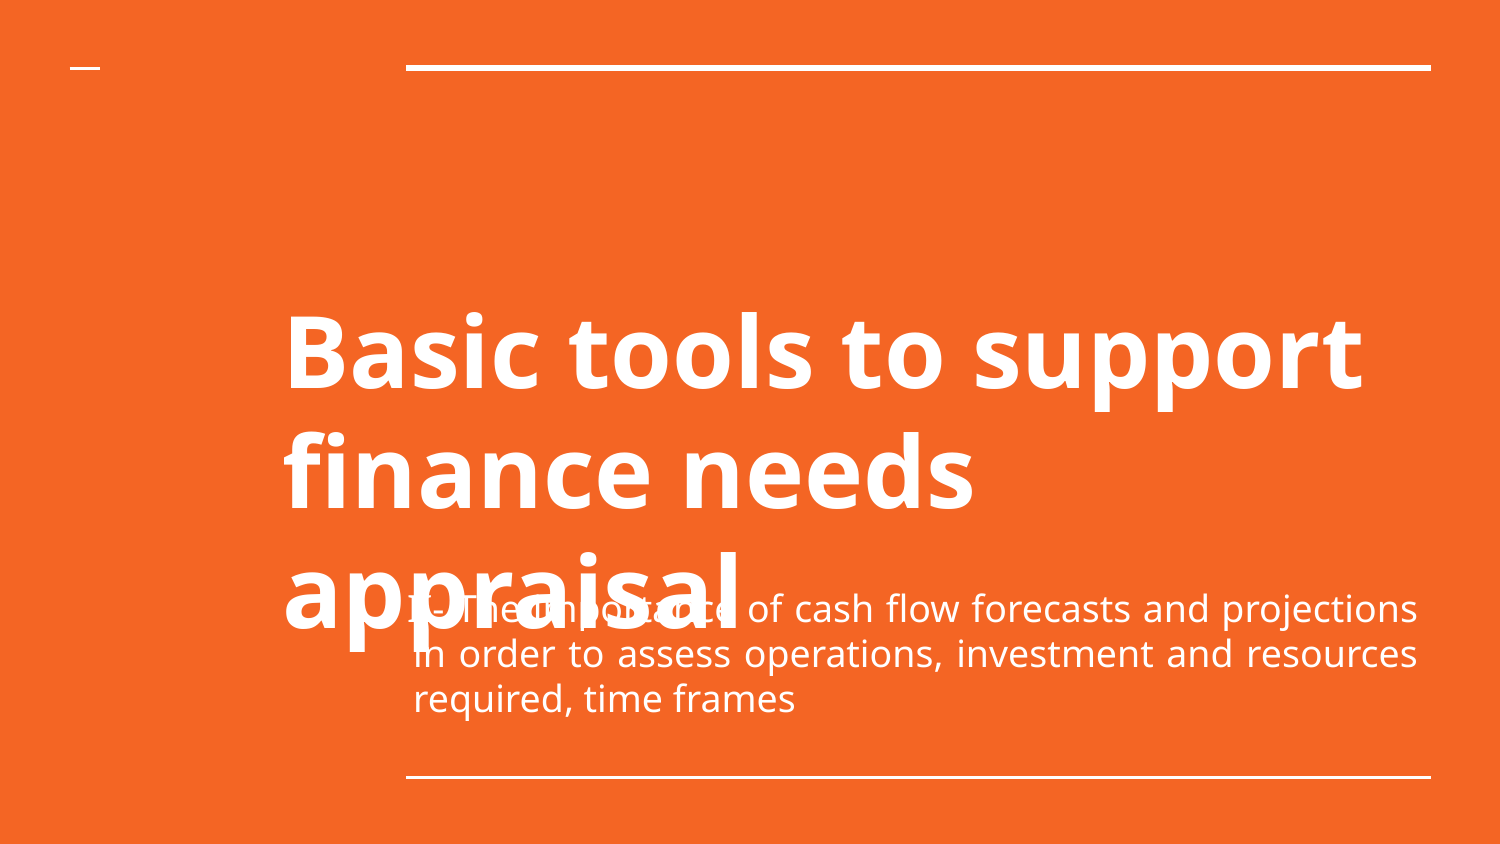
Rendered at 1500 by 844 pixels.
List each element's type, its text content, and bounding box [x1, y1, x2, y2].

subtitle II- The importance of cash flow forecasts and projections in order to assess operations, investment and resources required, time frames [392, 607, 1434, 735]
text_box Basic tools to support finance needs appraisal [267, 273, 1455, 455]
